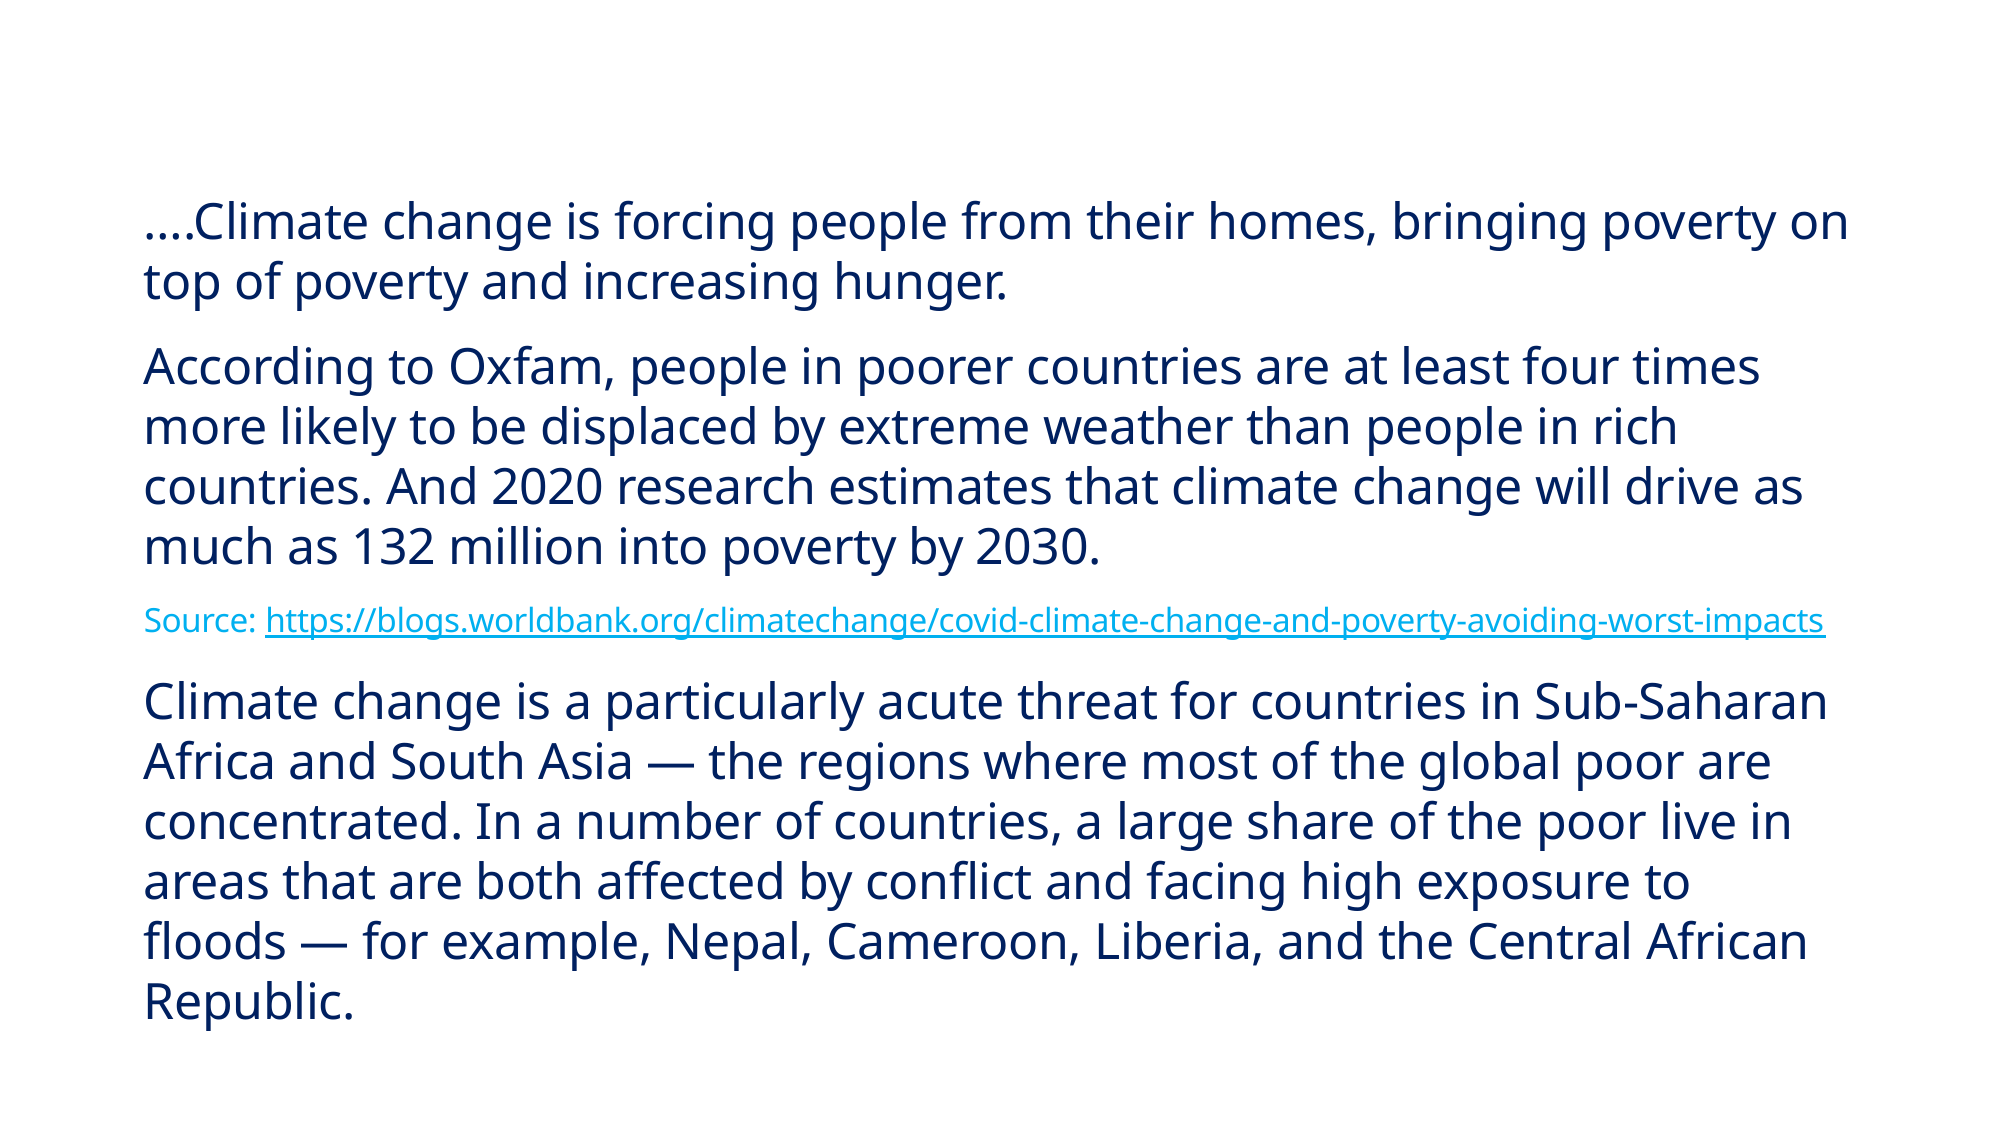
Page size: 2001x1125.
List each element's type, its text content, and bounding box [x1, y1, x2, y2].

text_box ….Climate change is forcing people from their homes, bringing poverty on top of poverty and increasing hunger. According to Oxfam, people in poorer countries are at least four times more likely to be displaced by extreme weather than people in rich countries. And 2020 research estimates that climate change will drive as much as 132 million into poverty by 2030. Source: https://blogs.worldbank.org/climatechange/covid-climate-change-and-poverty-avoiding-worst-impacts Climate change is a particularly acute threat for countries in Sub-Saharan Africa and South Asia — the regions where most of the global poor are concentrated. In a number of countries, a large share of the poor live in areas that are both affected by conflict and facing high exposure to floods — for example, Nepal, Cameroon, Liberia, and the Central African Republic. [129, 181, 1871, 1037]
